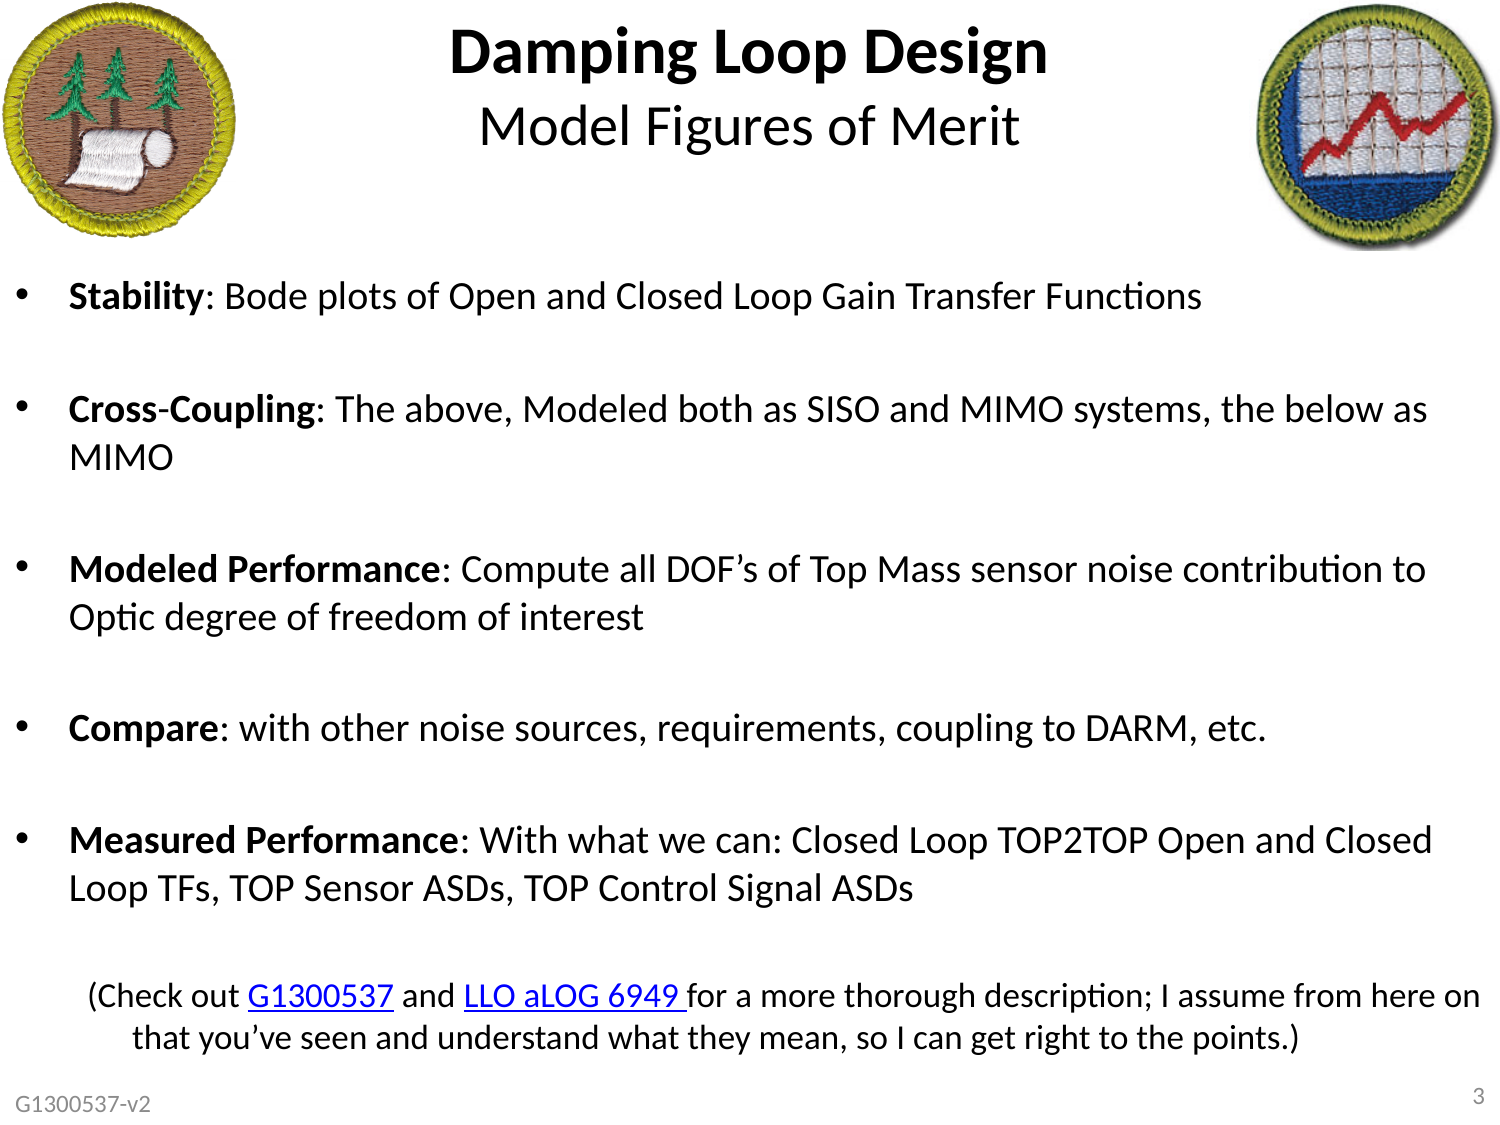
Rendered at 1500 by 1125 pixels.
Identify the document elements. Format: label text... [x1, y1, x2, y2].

picture [1248, 0, 1500, 252]
slide_number G1300537-v2 [0, 1072, 350, 1125]
text_box Damping Loop Design Model Figures of Merit [237, 0, 1246, 160]
slide_number 3 [1149, 1065, 1500, 1125]
list Stability: Bode plots of Open and Closed Loop Gain Transfer Functions Cross-Coupling: The above, Modeled both as SISO and MIMO systems, the below as MIMO Modeled Performance: Compute all DOF’s of Top Mass sensor noise contribution to Optic degree of freedom of interest Compare: with other noise sources, requirements, coupling to DARM, etc. Measured Performance: With what we can: Closed Loop TOP2TOP Open and Closed Loop TFs, TOP Sensor ASDs, TOP Control Signal ASDs (Check out G1300537 and LLO aLOG 6949 for a more thorough description; I assume from here on that you’ve seen and understand what they mean, so I can get right to the points.) [0, 262, 1500, 1073]
picture [0, 0, 237, 243]
